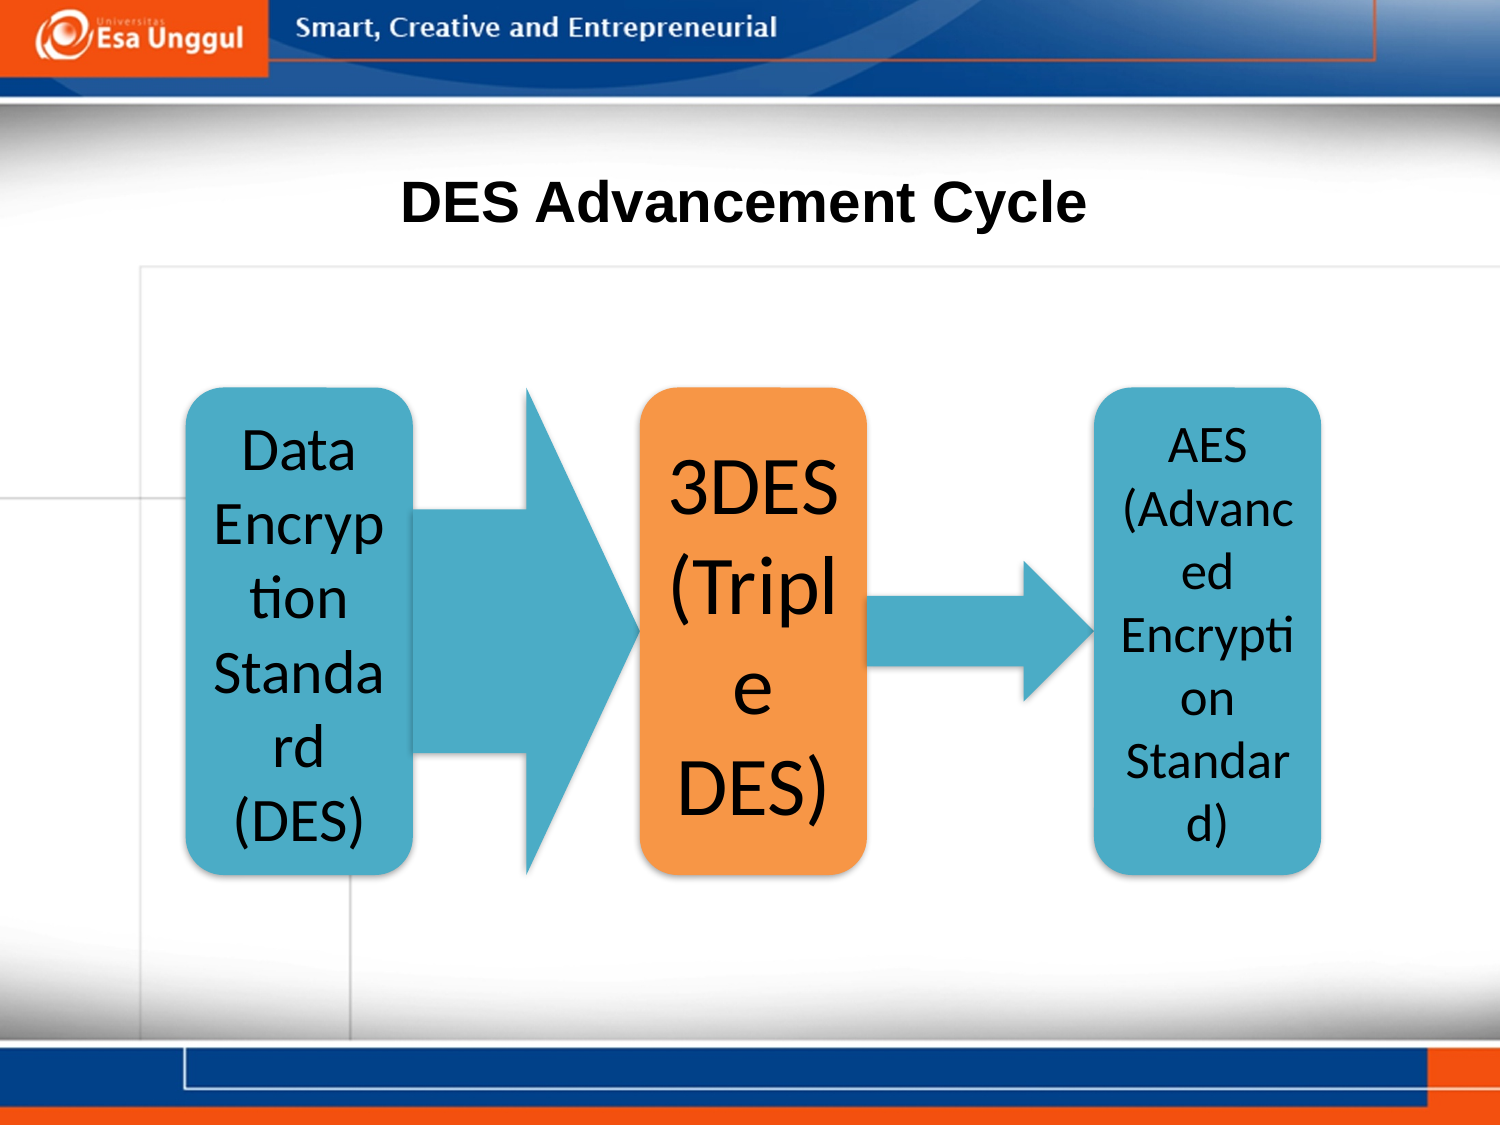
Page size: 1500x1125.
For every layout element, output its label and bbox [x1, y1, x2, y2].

picture [0, 0, 1500, 1125]
text_box [185, 387, 1322, 876]
